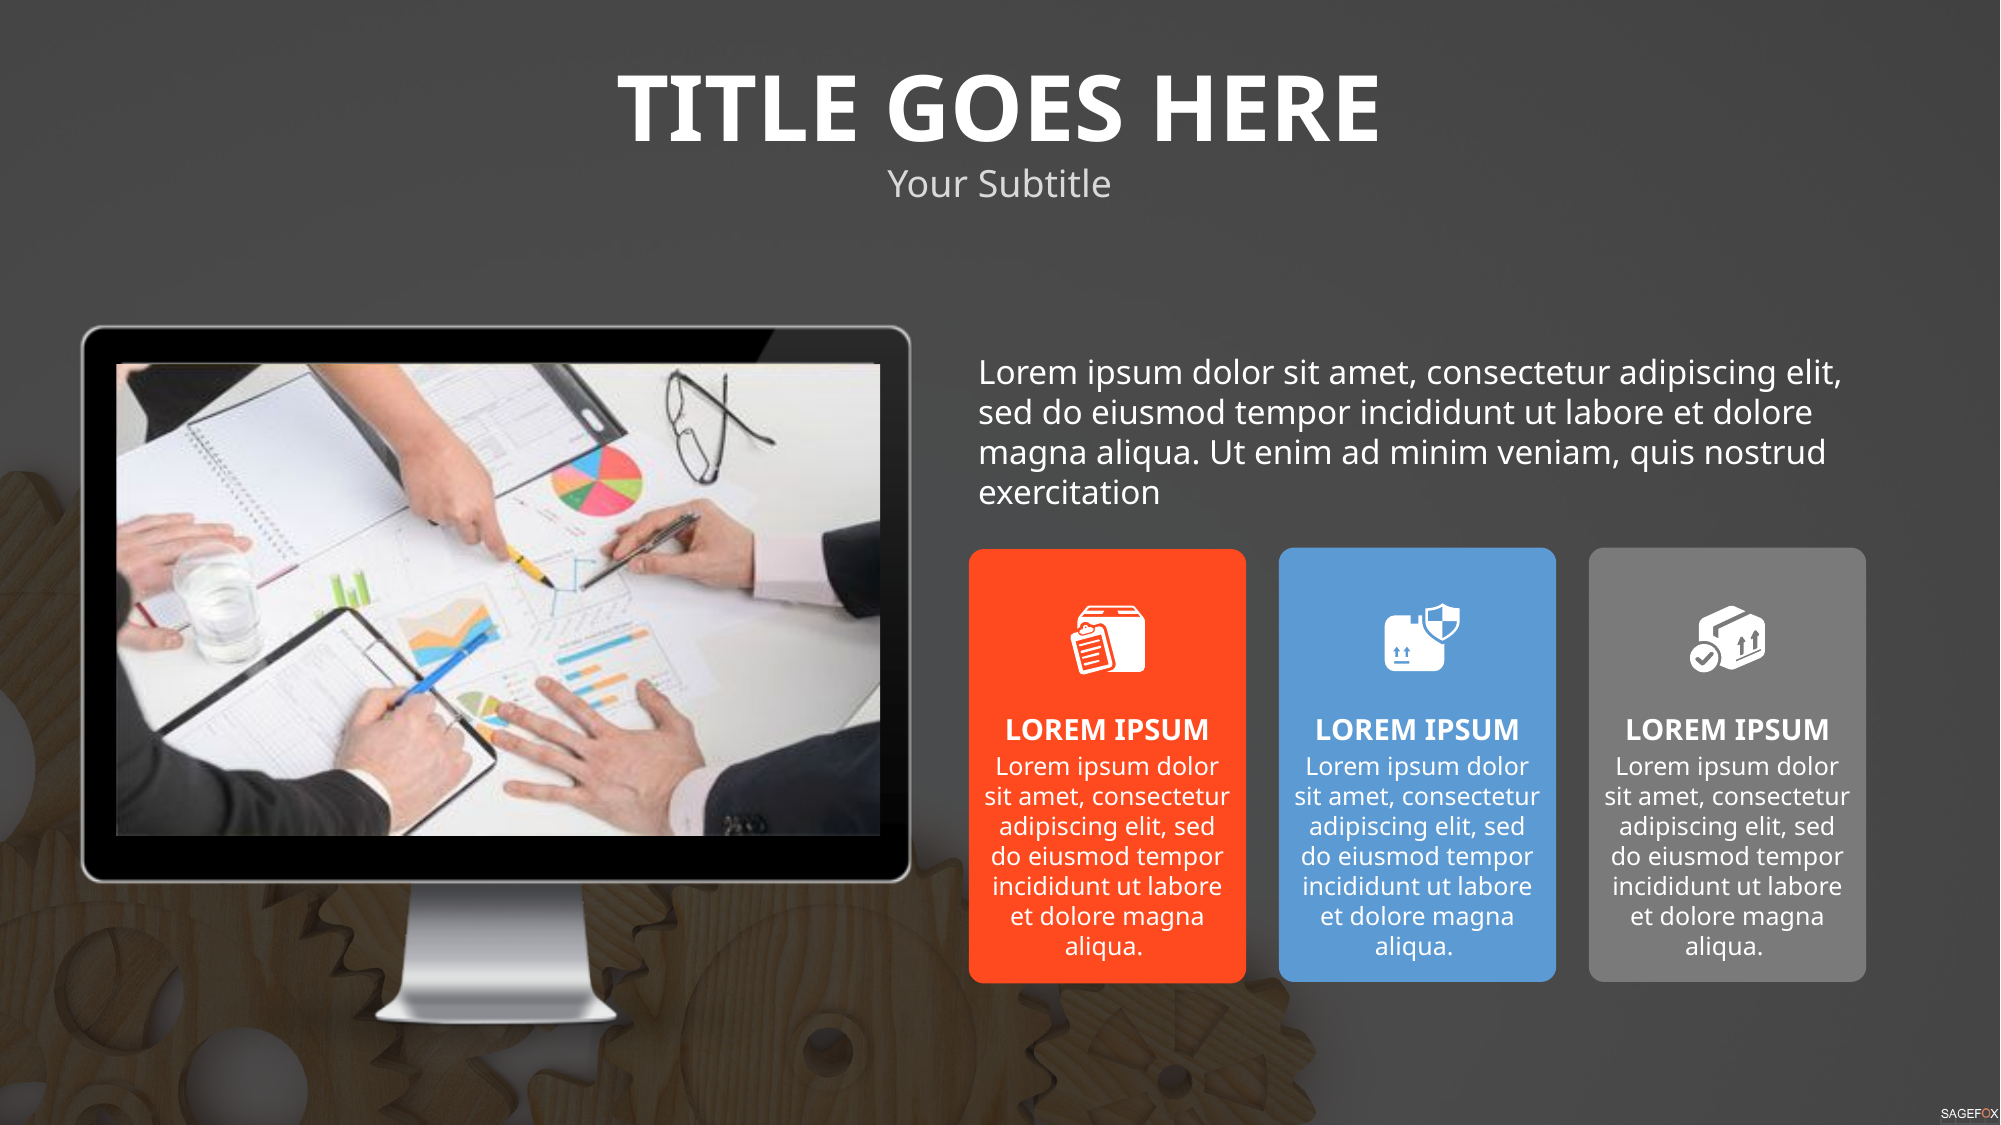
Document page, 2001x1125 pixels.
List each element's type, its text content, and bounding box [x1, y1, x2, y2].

text_box [1077, 605, 1145, 672]
text_box [1425, 603, 1460, 641]
text_box LOREM IPSUM Lorem ipsum dolor sit amet, consectetur adipiscing elit, sed do eiusmod tempor incididunt ut labore et dolore magna aliqua. [1278, 703, 1557, 968]
picture [1940, 0, 2001, 1125]
text_box LOREM IPSUM Lorem ipsum dolor sit amet, consectetur adipiscing elit, sed do eiusmod tempor incididunt ut labore et dolore magna aliqua. [1588, 703, 1867, 968]
text_box [1689, 643, 1719, 673]
text_box TITLE GOES HERE Your Subtitle [548, 42, 1452, 212]
text_box Lorem ipsum dolor sit amet, consectetur adipiscing elit, sed do eiusmod tempor incididunt ut labore et dolore magna aliqua. Ut enim ad minim veniam, quis nostrud exercitation [963, 343, 1899, 519]
text_box [1277, 546, 1558, 984]
text_box [967, 548, 1248, 985]
picture [59, 277, 937, 1073]
text_box LOREM IPSUM Lorem ipsum dolor sit amet, consectetur adipiscing elit, sed do eiusmod tempor incididunt ut labore et dolore magna aliqua. [968, 703, 1247, 968]
text_box [1070, 625, 1113, 675]
text_box [1698, 605, 1765, 670]
text_box [1587, 546, 1868, 984]
text_box [1384, 615, 1445, 672]
